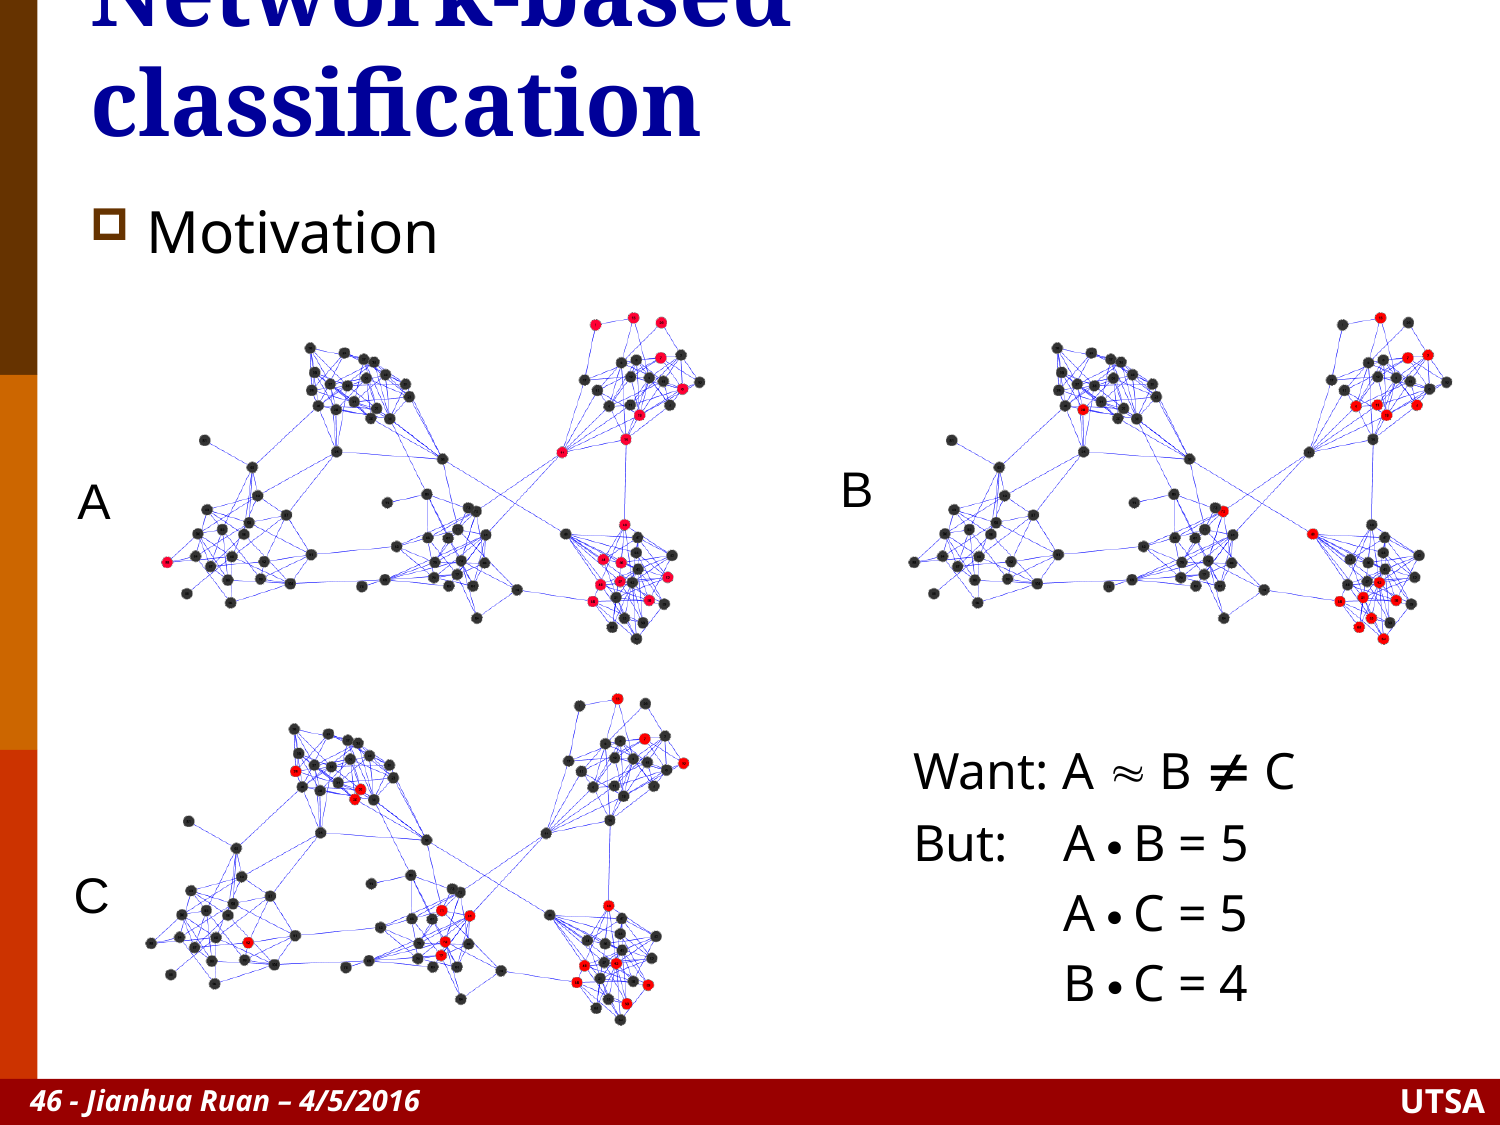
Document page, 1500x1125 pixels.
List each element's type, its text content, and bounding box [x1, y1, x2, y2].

picture [137, 687, 697, 1031]
title Network-based classification [75, 45, 1425, 163]
list Motivation [75, 187, 1425, 1063]
picture [153, 306, 713, 650]
text_box A [62, 462, 153, 538]
text_box C [58, 855, 125, 931]
text_box Want: A  B  C But: A  B = 5 A  C = 5 B  C = 4 [898, 724, 1312, 1019]
text_box B [825, 449, 889, 525]
picture [899, 306, 1460, 650]
